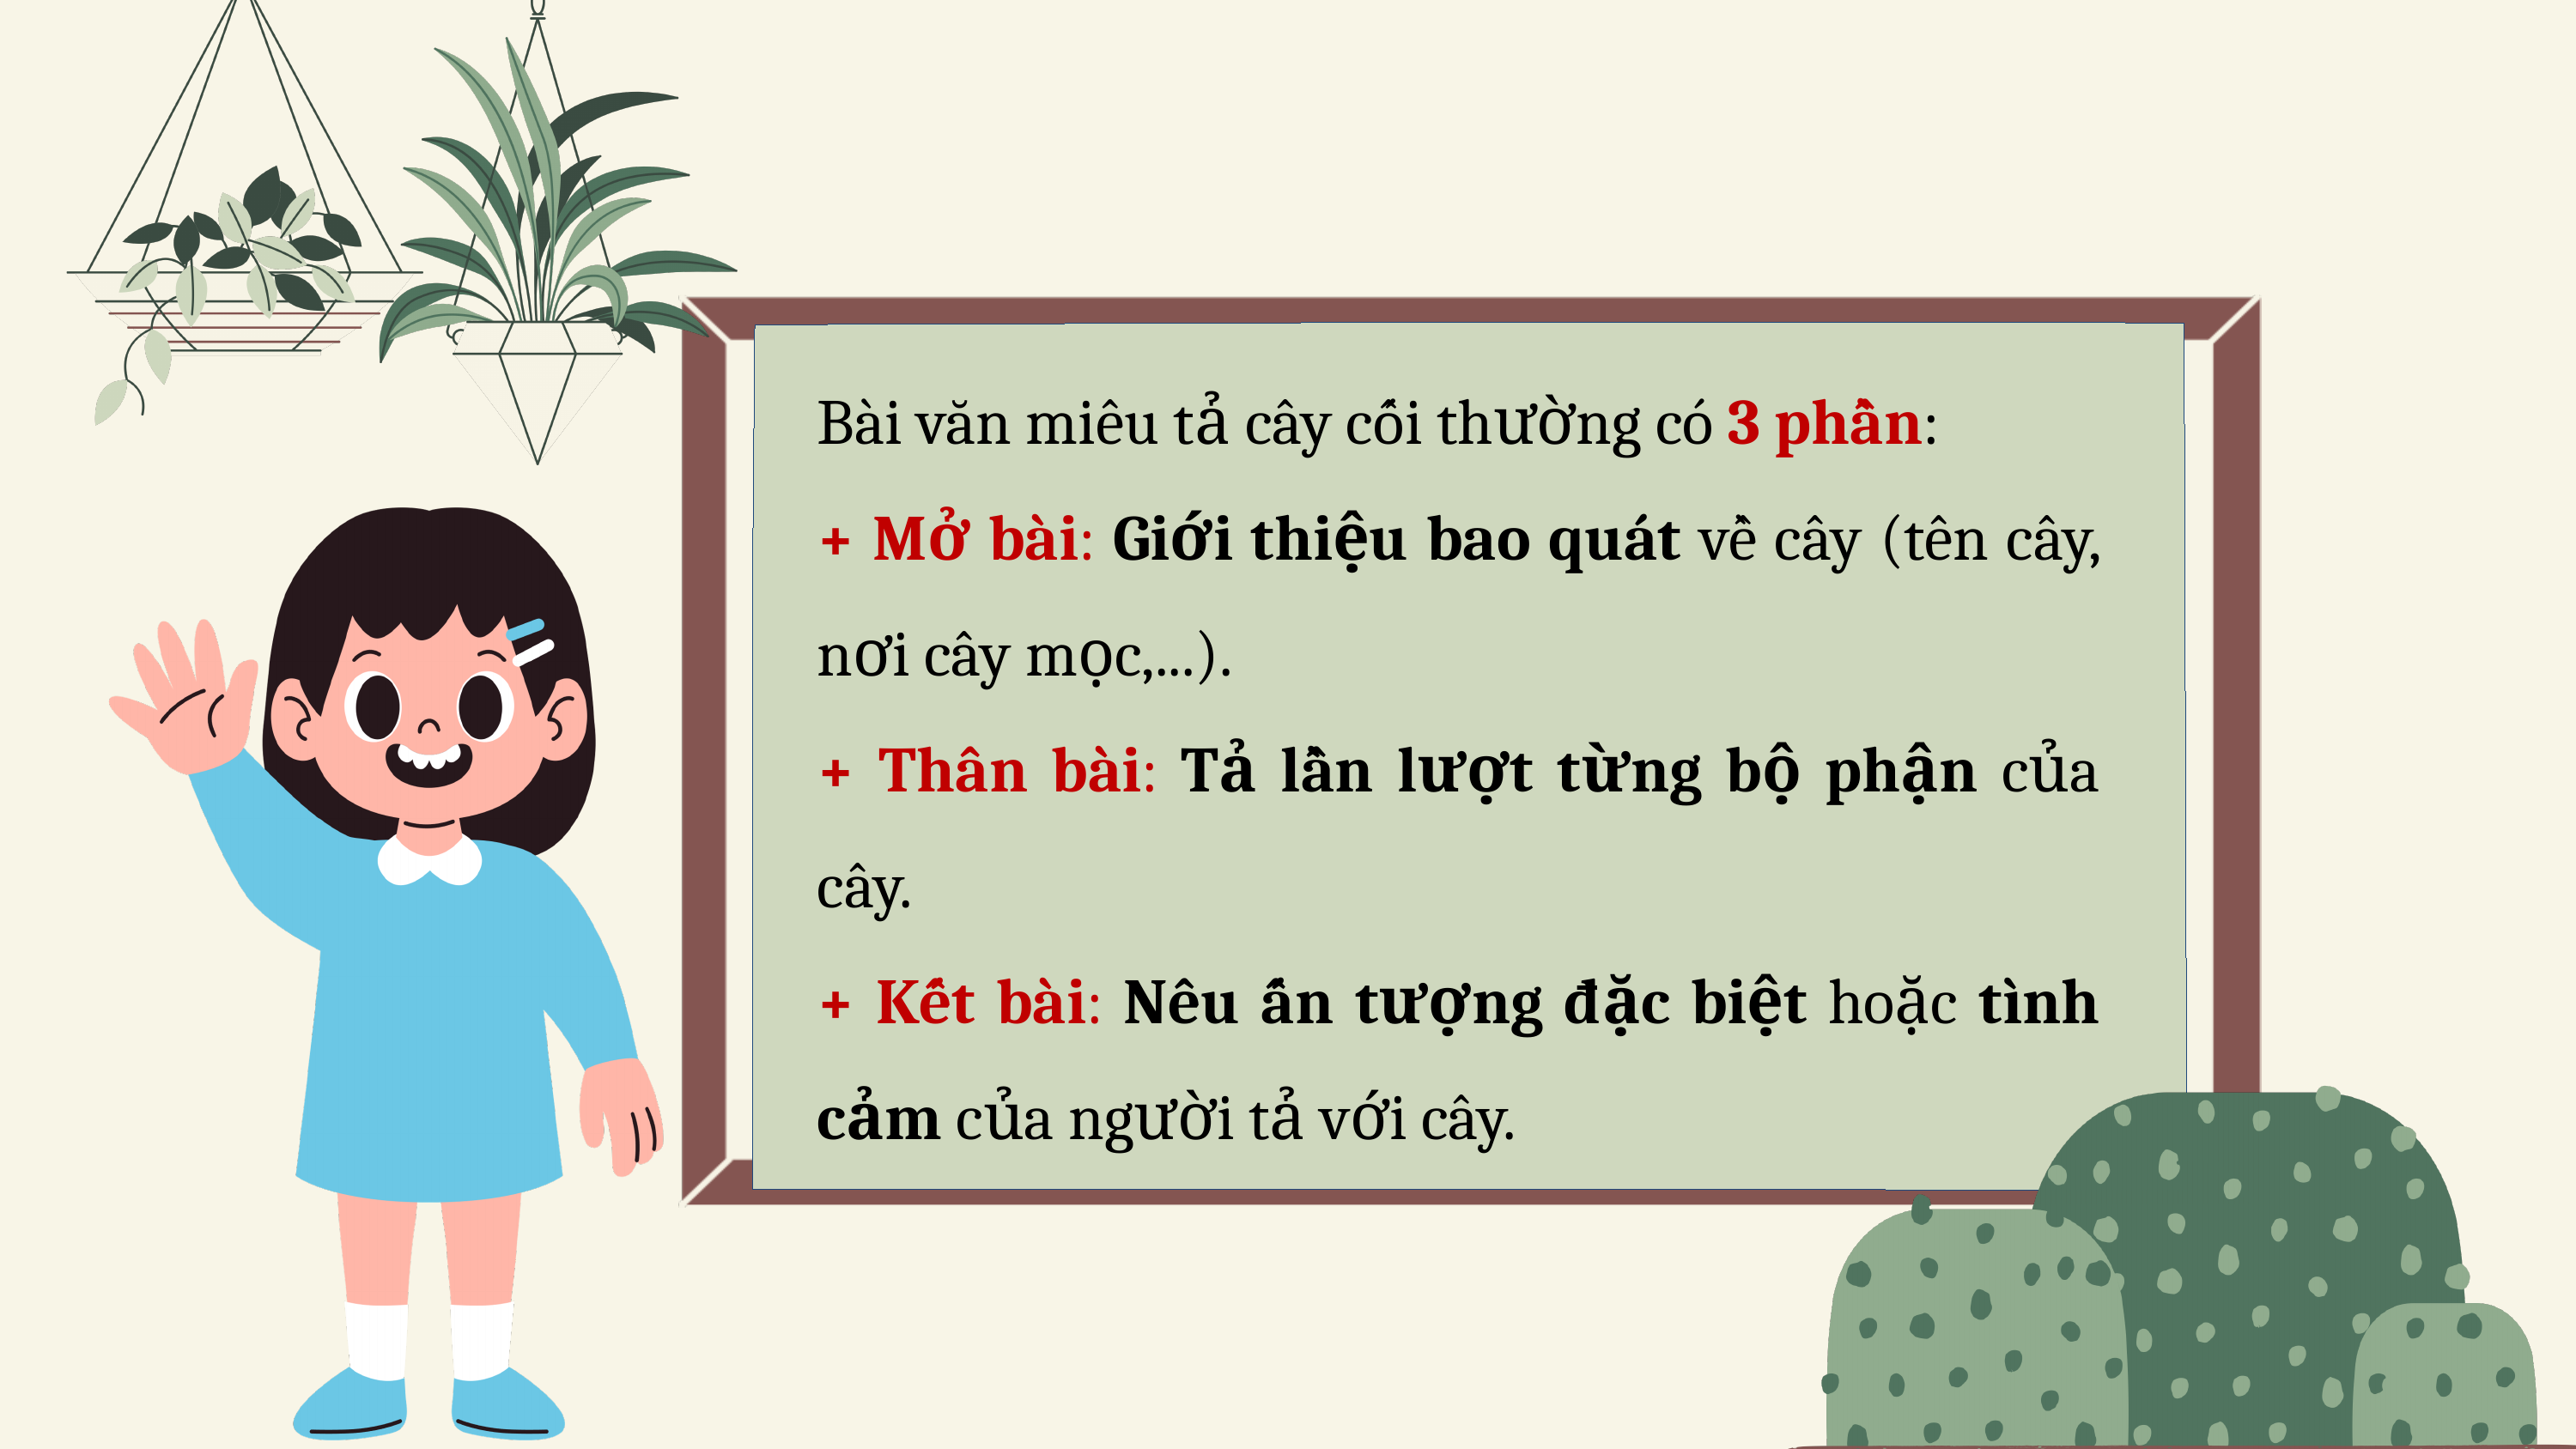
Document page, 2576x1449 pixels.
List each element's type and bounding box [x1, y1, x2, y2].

text_box [1787, 1085, 2576, 1449]
text_box [379, 0, 738, 465]
text_box [677, 294, 2263, 1208]
text_box [107, 504, 664, 1449]
text_box [66, 0, 423, 426]
